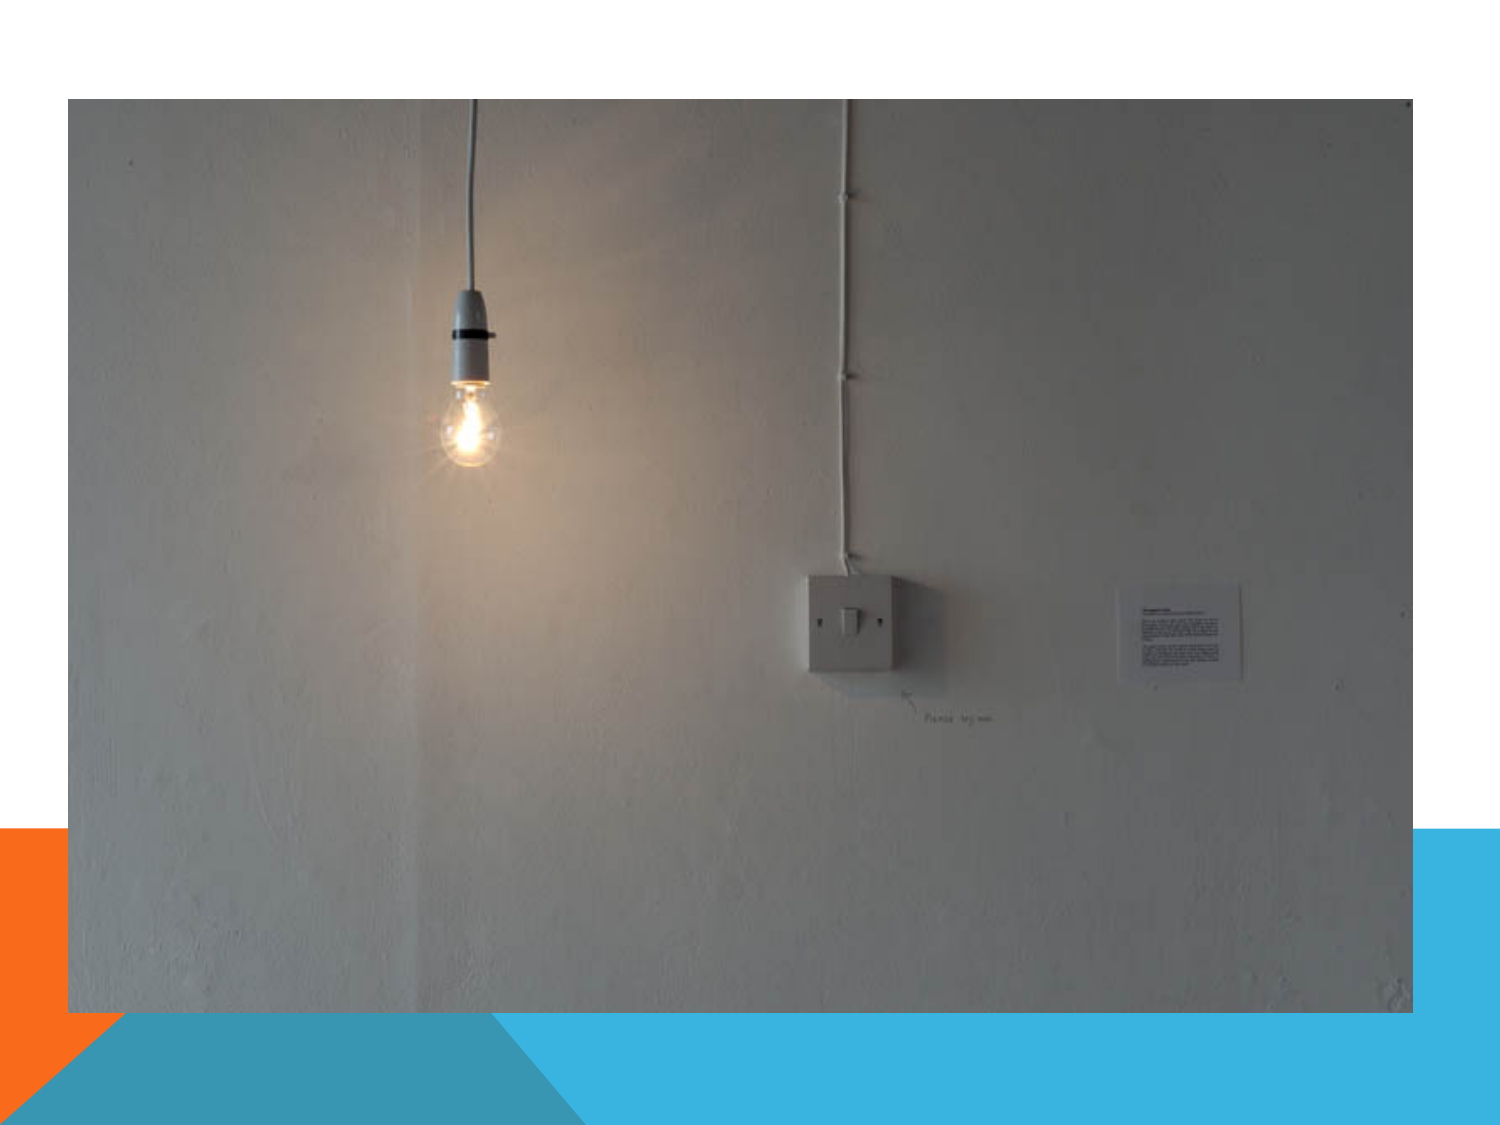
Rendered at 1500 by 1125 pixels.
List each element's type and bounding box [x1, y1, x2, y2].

picture [67, 99, 1413, 1013]
